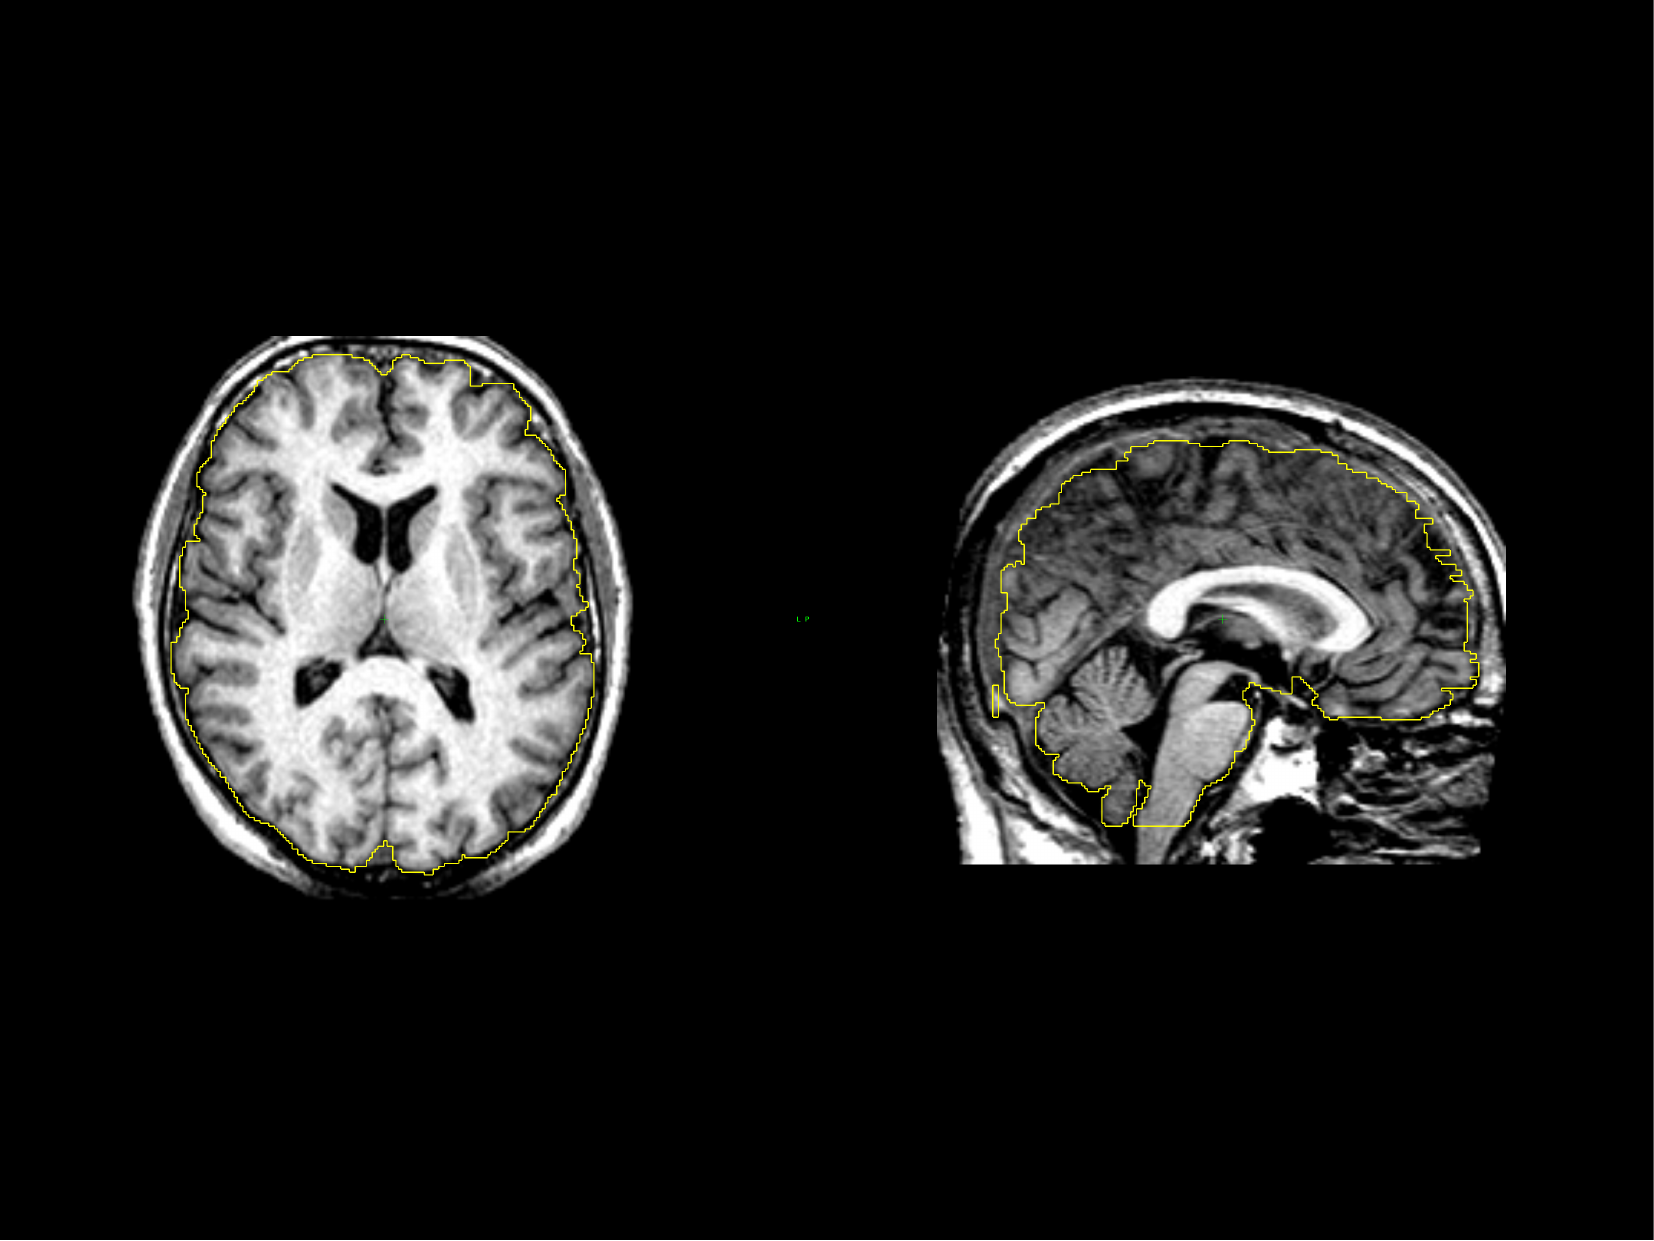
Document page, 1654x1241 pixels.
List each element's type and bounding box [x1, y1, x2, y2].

picture [129, 294, 1548, 927]
